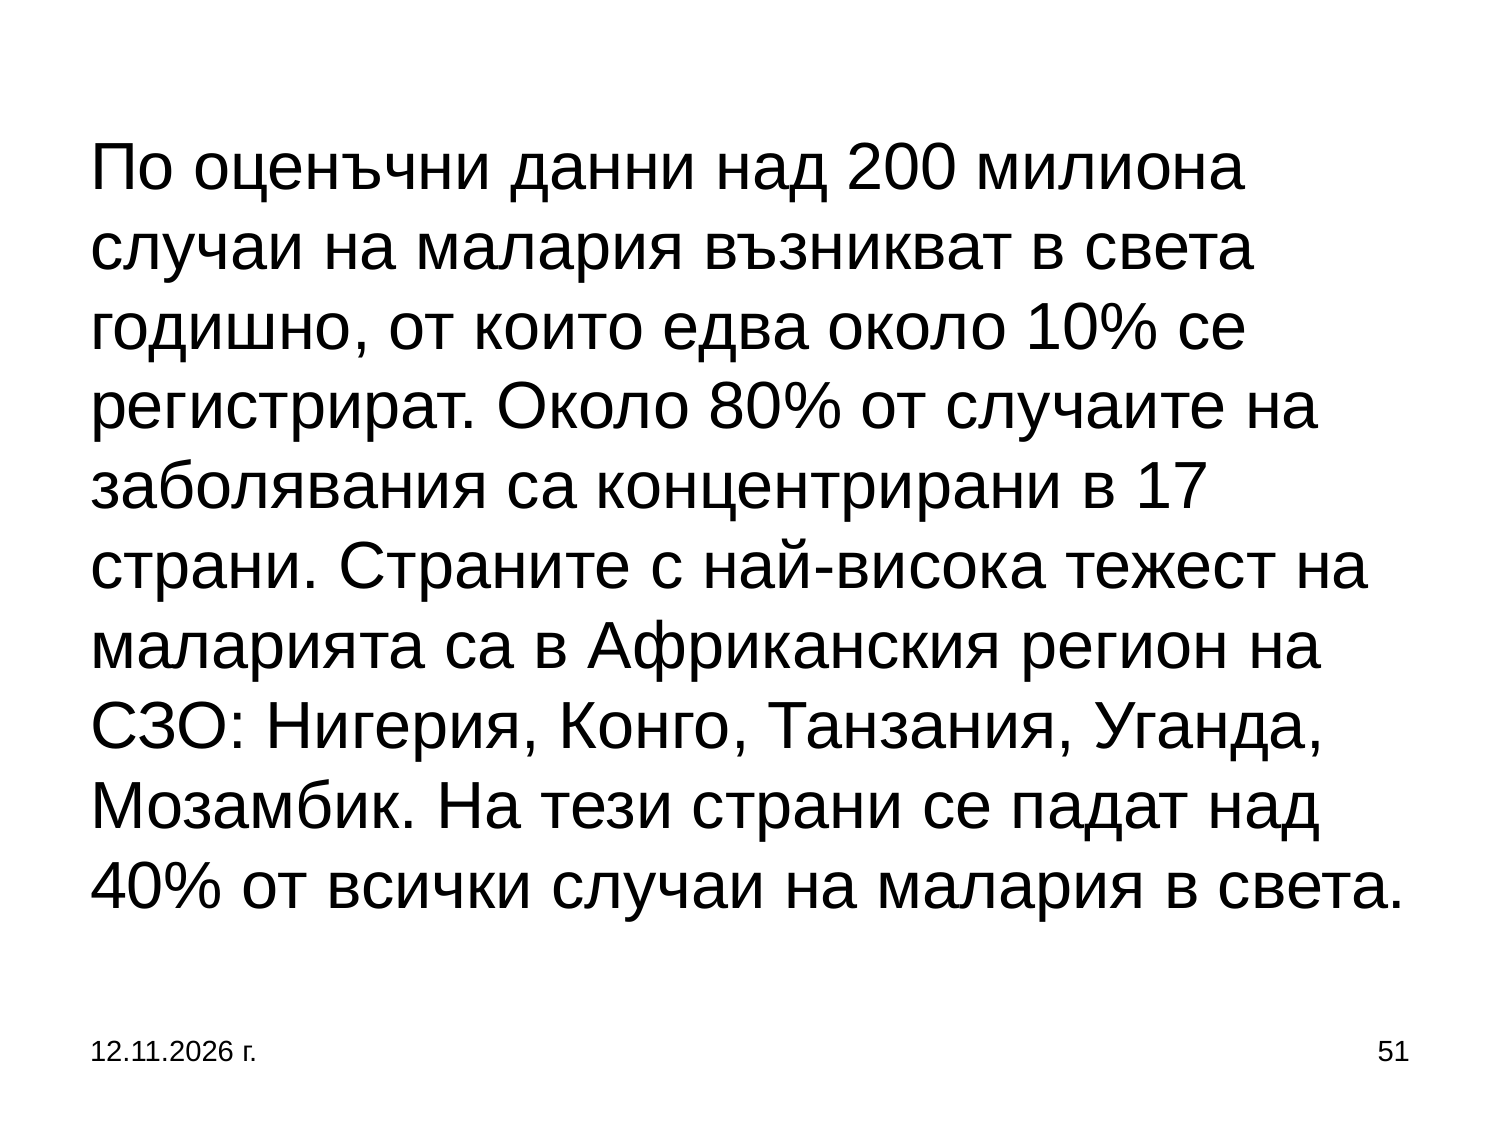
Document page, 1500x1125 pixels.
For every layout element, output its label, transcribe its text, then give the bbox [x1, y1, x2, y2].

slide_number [75, 1024, 425, 1103]
slide_number 51 [1074, 1024, 1425, 1103]
title По оценъчни данни над 200 милиона случаи на малария възникват в света годишно, от които едва около 10% се регистрират. Около 80% от случаите на заболявания са концентрирани в 17 страни. Страните с най-висока тежест на маларията са в Африканския регион на СЗО: Нигерия, Конго, Танзания, Уганда, Мозамбик. На тези страни се падат над 40% от всички случаи на малария в света. [75, 45, 1425, 1000]
